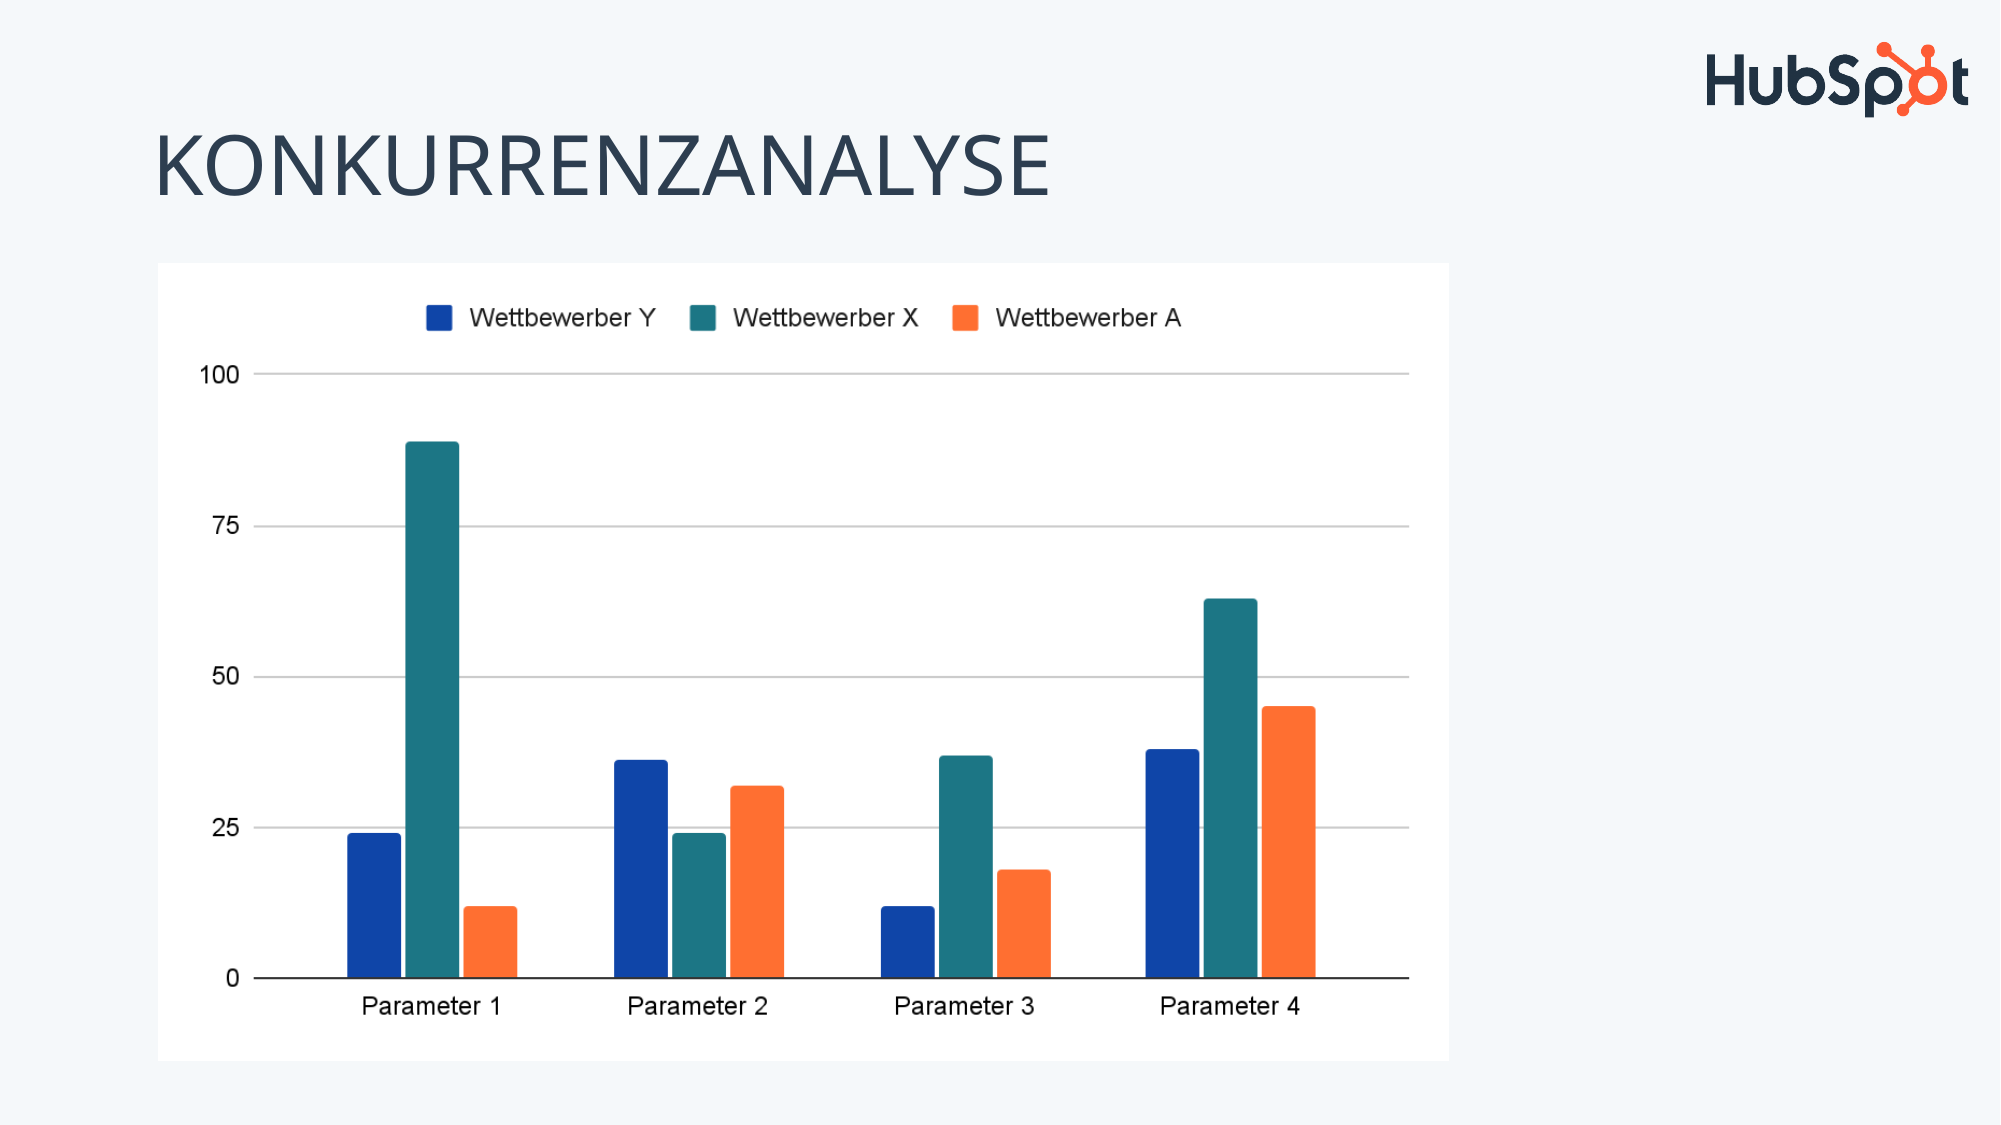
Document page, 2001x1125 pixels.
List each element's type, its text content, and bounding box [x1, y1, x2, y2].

picture [158, 263, 1449, 1062]
picture [1706, 29, 1969, 132]
title KONKURRENZANALYSE [137, 59, 1863, 278]
